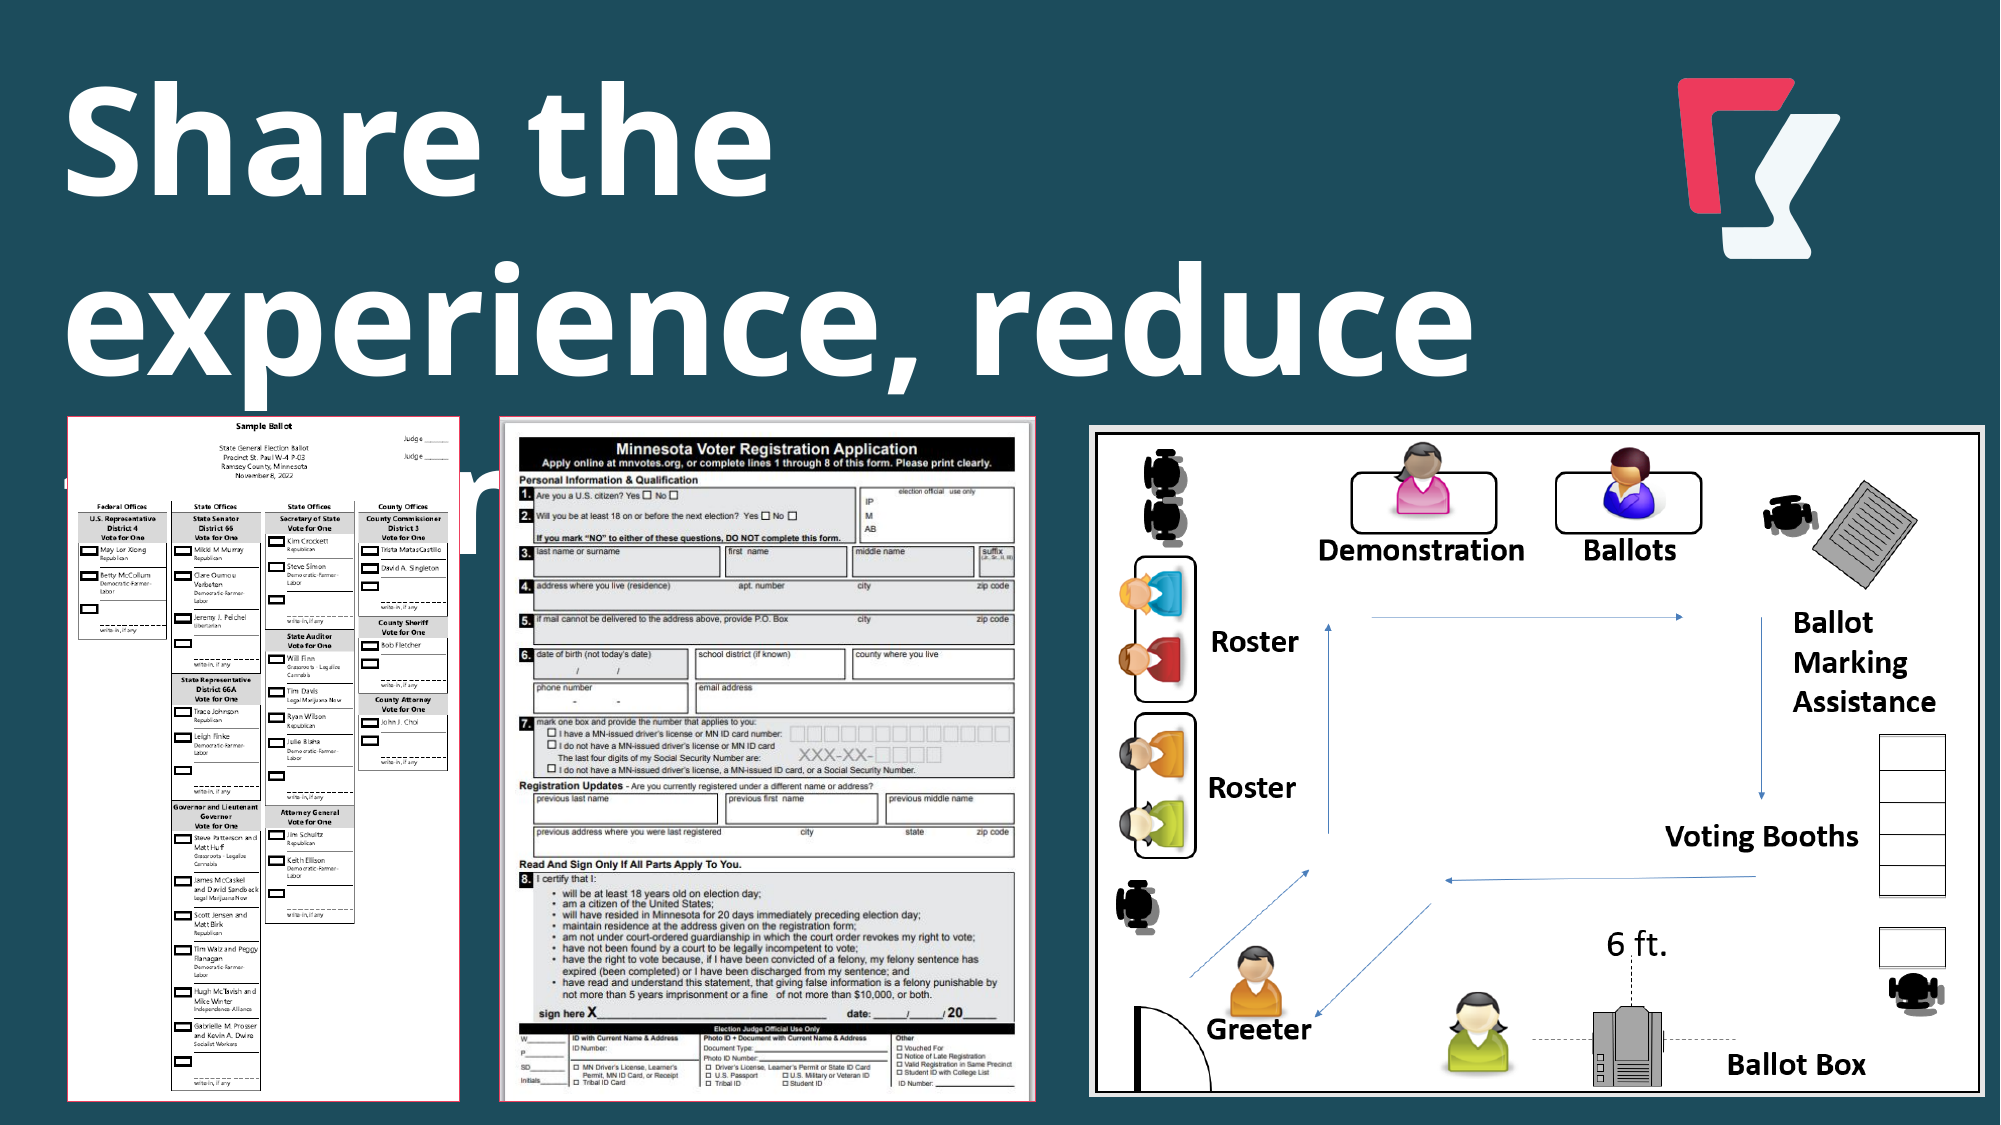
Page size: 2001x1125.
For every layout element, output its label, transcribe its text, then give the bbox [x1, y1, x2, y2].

text_box Share the experience, reduce the anxiety: [46, 37, 1607, 593]
picture [67, 416, 460, 1102]
picture [1637, 33, 1881, 304]
picture [499, 416, 1985, 1118]
